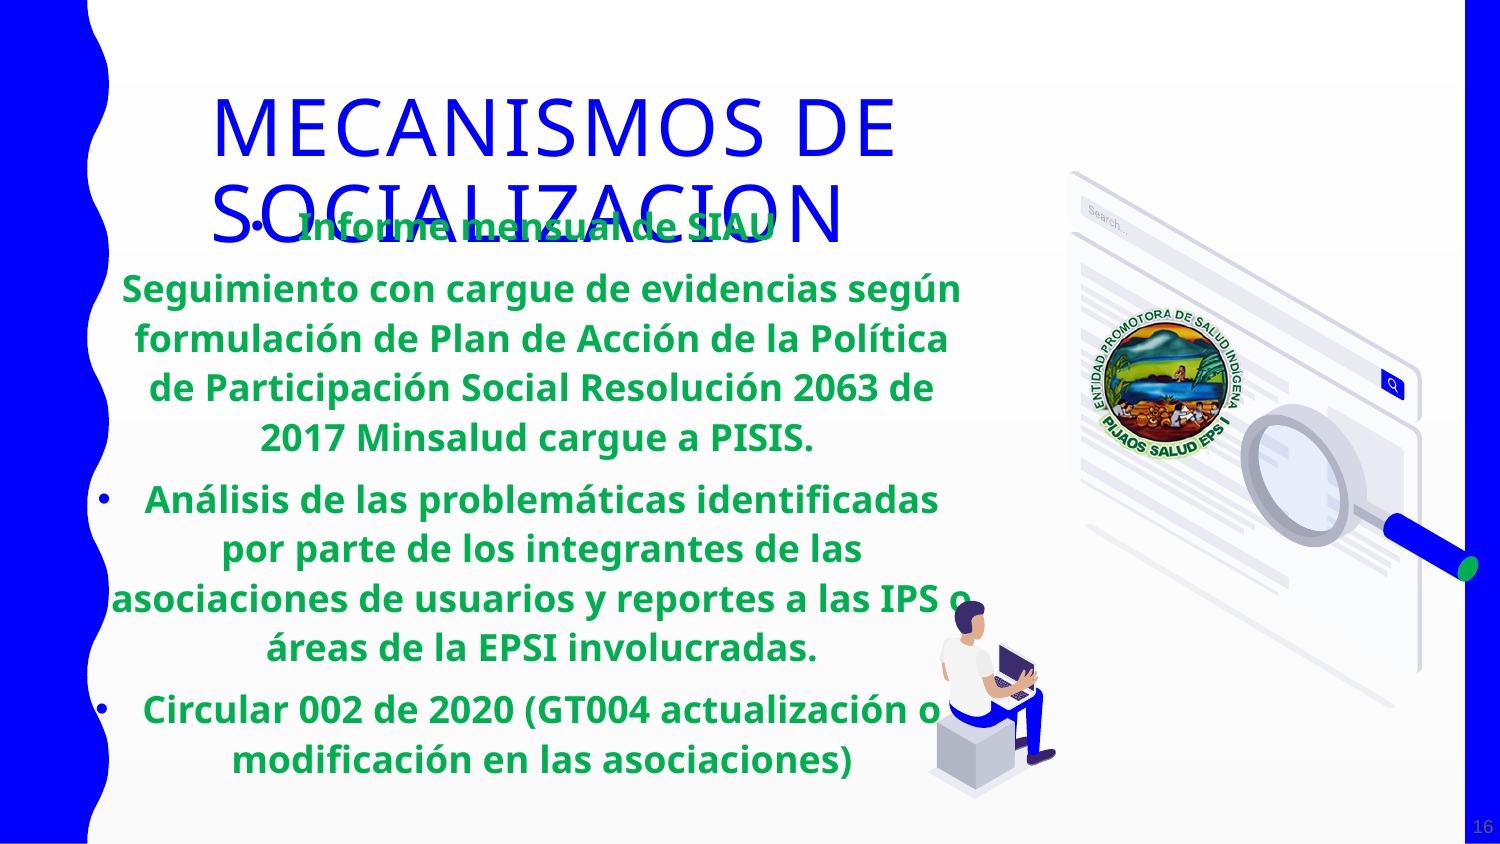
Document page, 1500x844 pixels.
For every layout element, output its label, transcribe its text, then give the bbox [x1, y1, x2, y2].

picture [1088, 306, 1252, 460]
slide_number 16 [1418, 760, 1494, 838]
title MECANISMOS DE SOCIALIZACION [210, 87, 1372, 198]
list Informe mensual de SIAU Seguimiento con cargue de evidencias según formulación de Plan de Acción de la Política de Participación Social Resolución 2063 de 2017 Minsalud cargue a PISIS. Análisis de las problemáticas identificadas por parte de los integrantes de las asociaciones de usuarios y reportes a las IPS o áreas de la EPSI involucradas. Circular 002 de 2020 (GT004 actualización o modificación en las asociaciones) [60, 198, 927, 639]
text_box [927, 170, 1479, 799]
